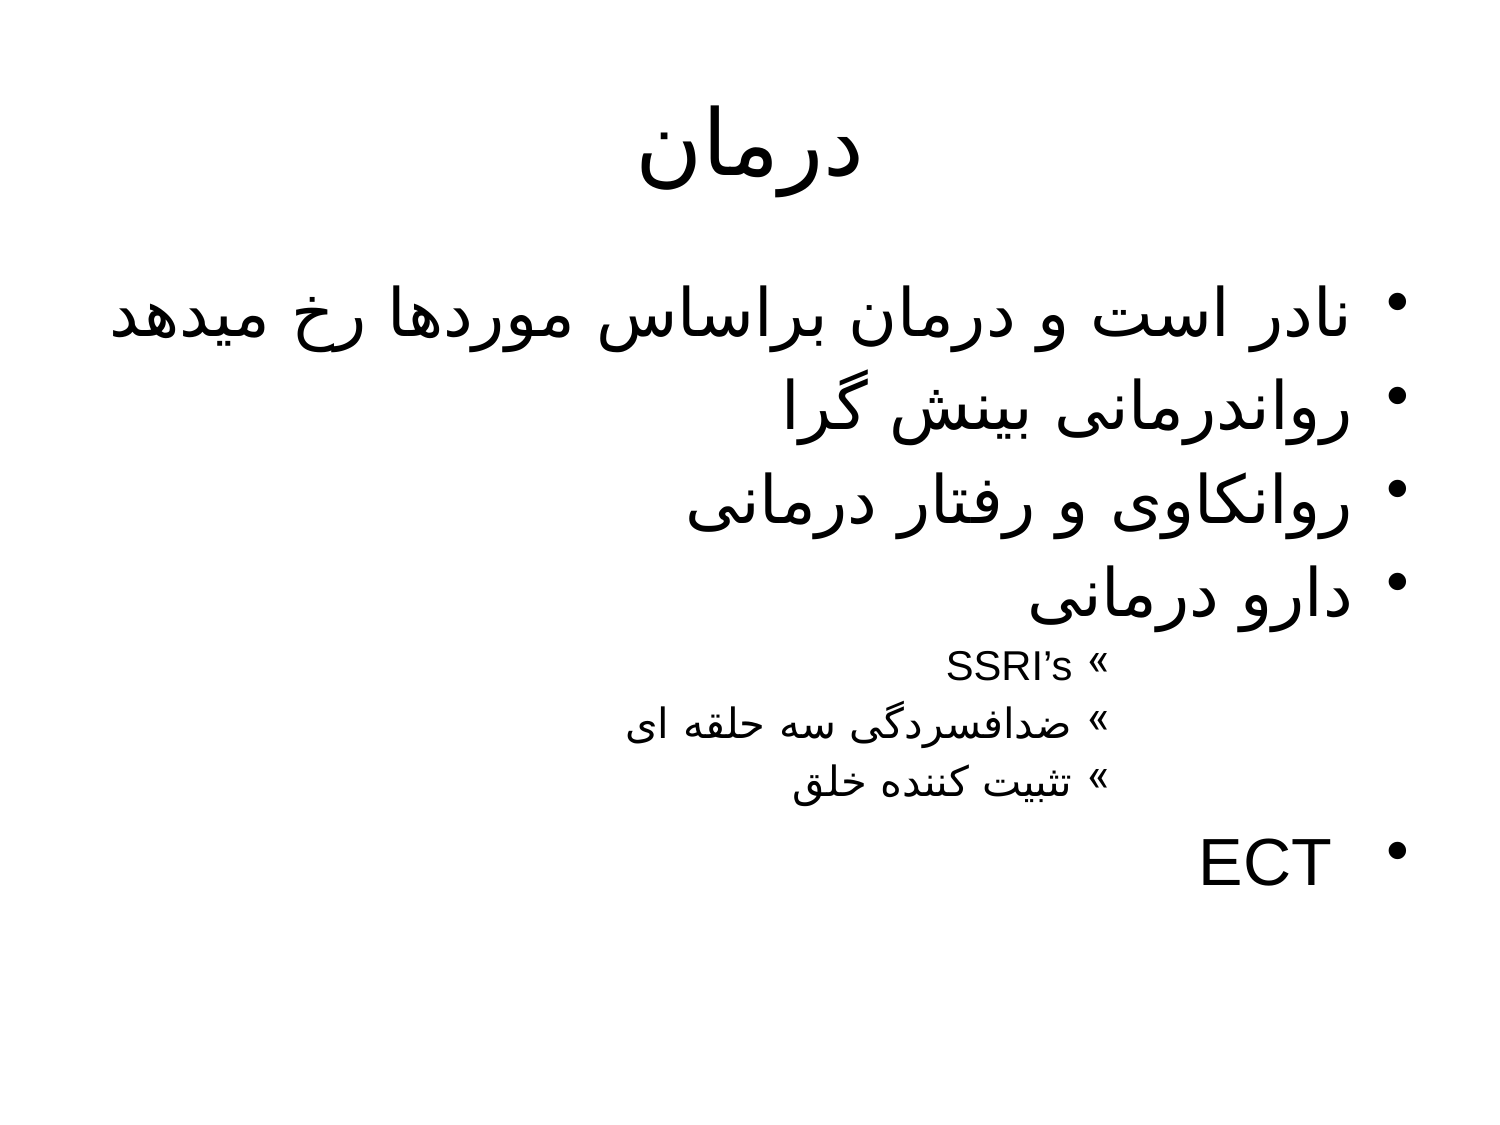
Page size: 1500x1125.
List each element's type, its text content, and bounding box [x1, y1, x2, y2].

title درمان [75, 45, 1425, 233]
list نادر است و درمان براساس موردها رخ میدهد رواندرمانی بینش گرا روانکاوی و رفتار درمانی دارو درمانی SSRI’s ضدافسردگی سه حلقه ای تثبیت کننده خلق ECT [75, 262, 1425, 1005]
